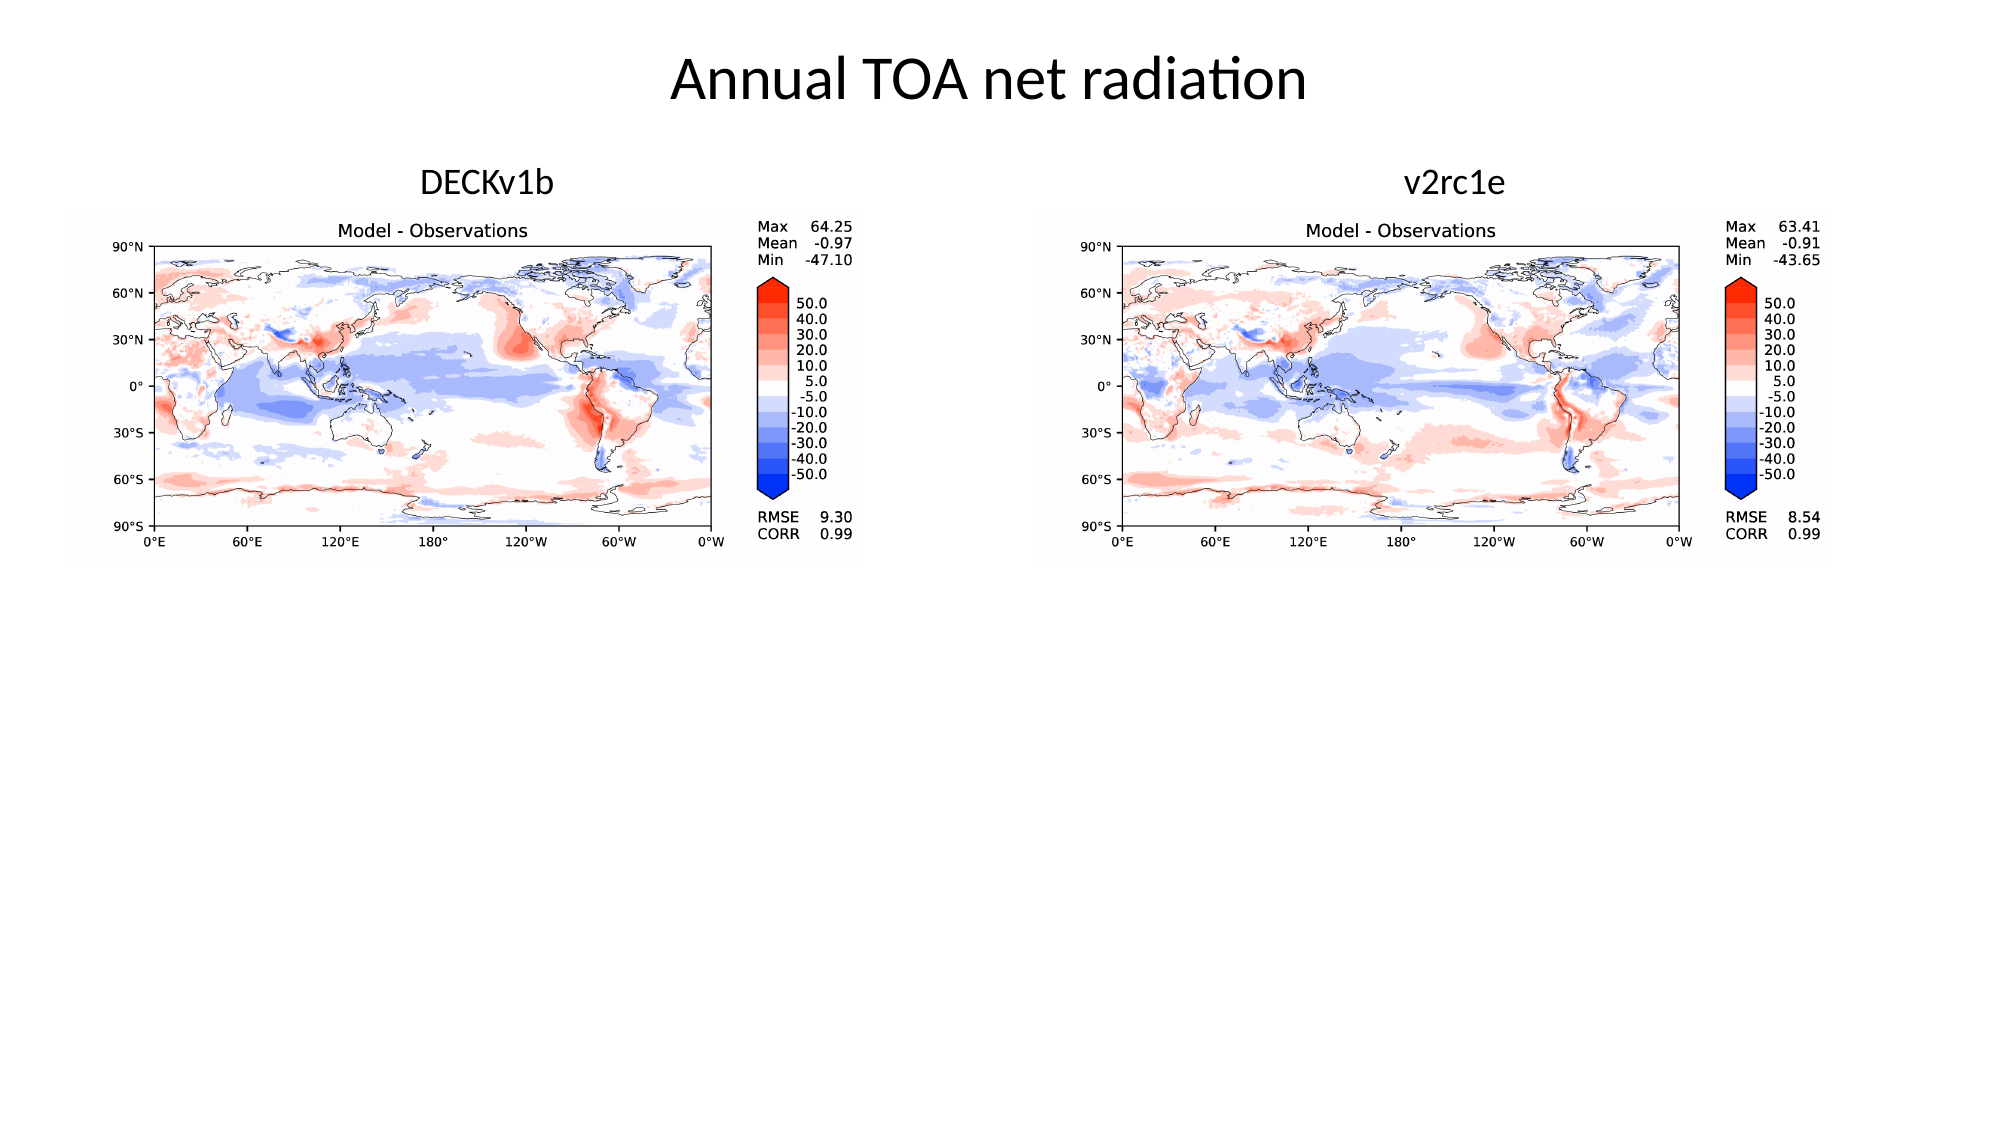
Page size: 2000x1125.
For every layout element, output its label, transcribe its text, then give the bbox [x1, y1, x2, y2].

text_box DECKv1b [405, 149, 570, 208]
text_box v2rc1e [1389, 149, 1521, 208]
picture [1034, 209, 1833, 563]
picture [67, 209, 866, 563]
